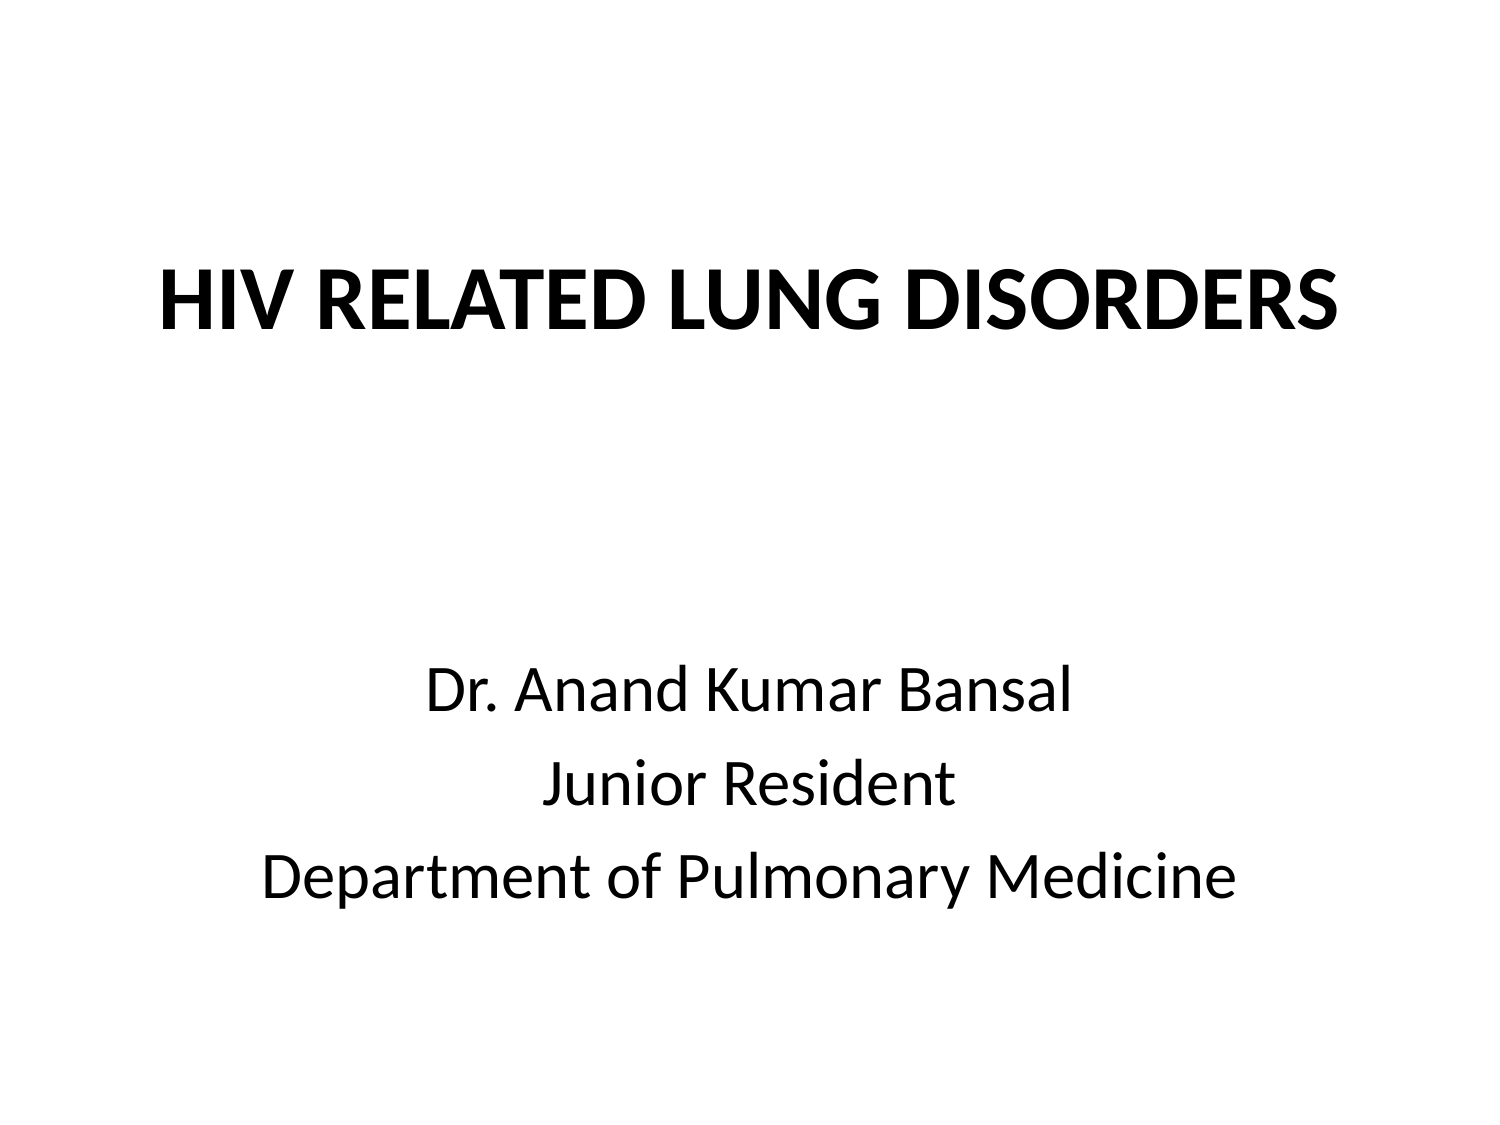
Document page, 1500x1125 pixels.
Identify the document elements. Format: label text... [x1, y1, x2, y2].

subtitle Dr. Anand Kumar Bansal Junior Resident Department of Pulmonary Medicine [225, 637, 1275, 925]
title HIV RELATED LUNG DISORDERS [112, 172, 1388, 414]
